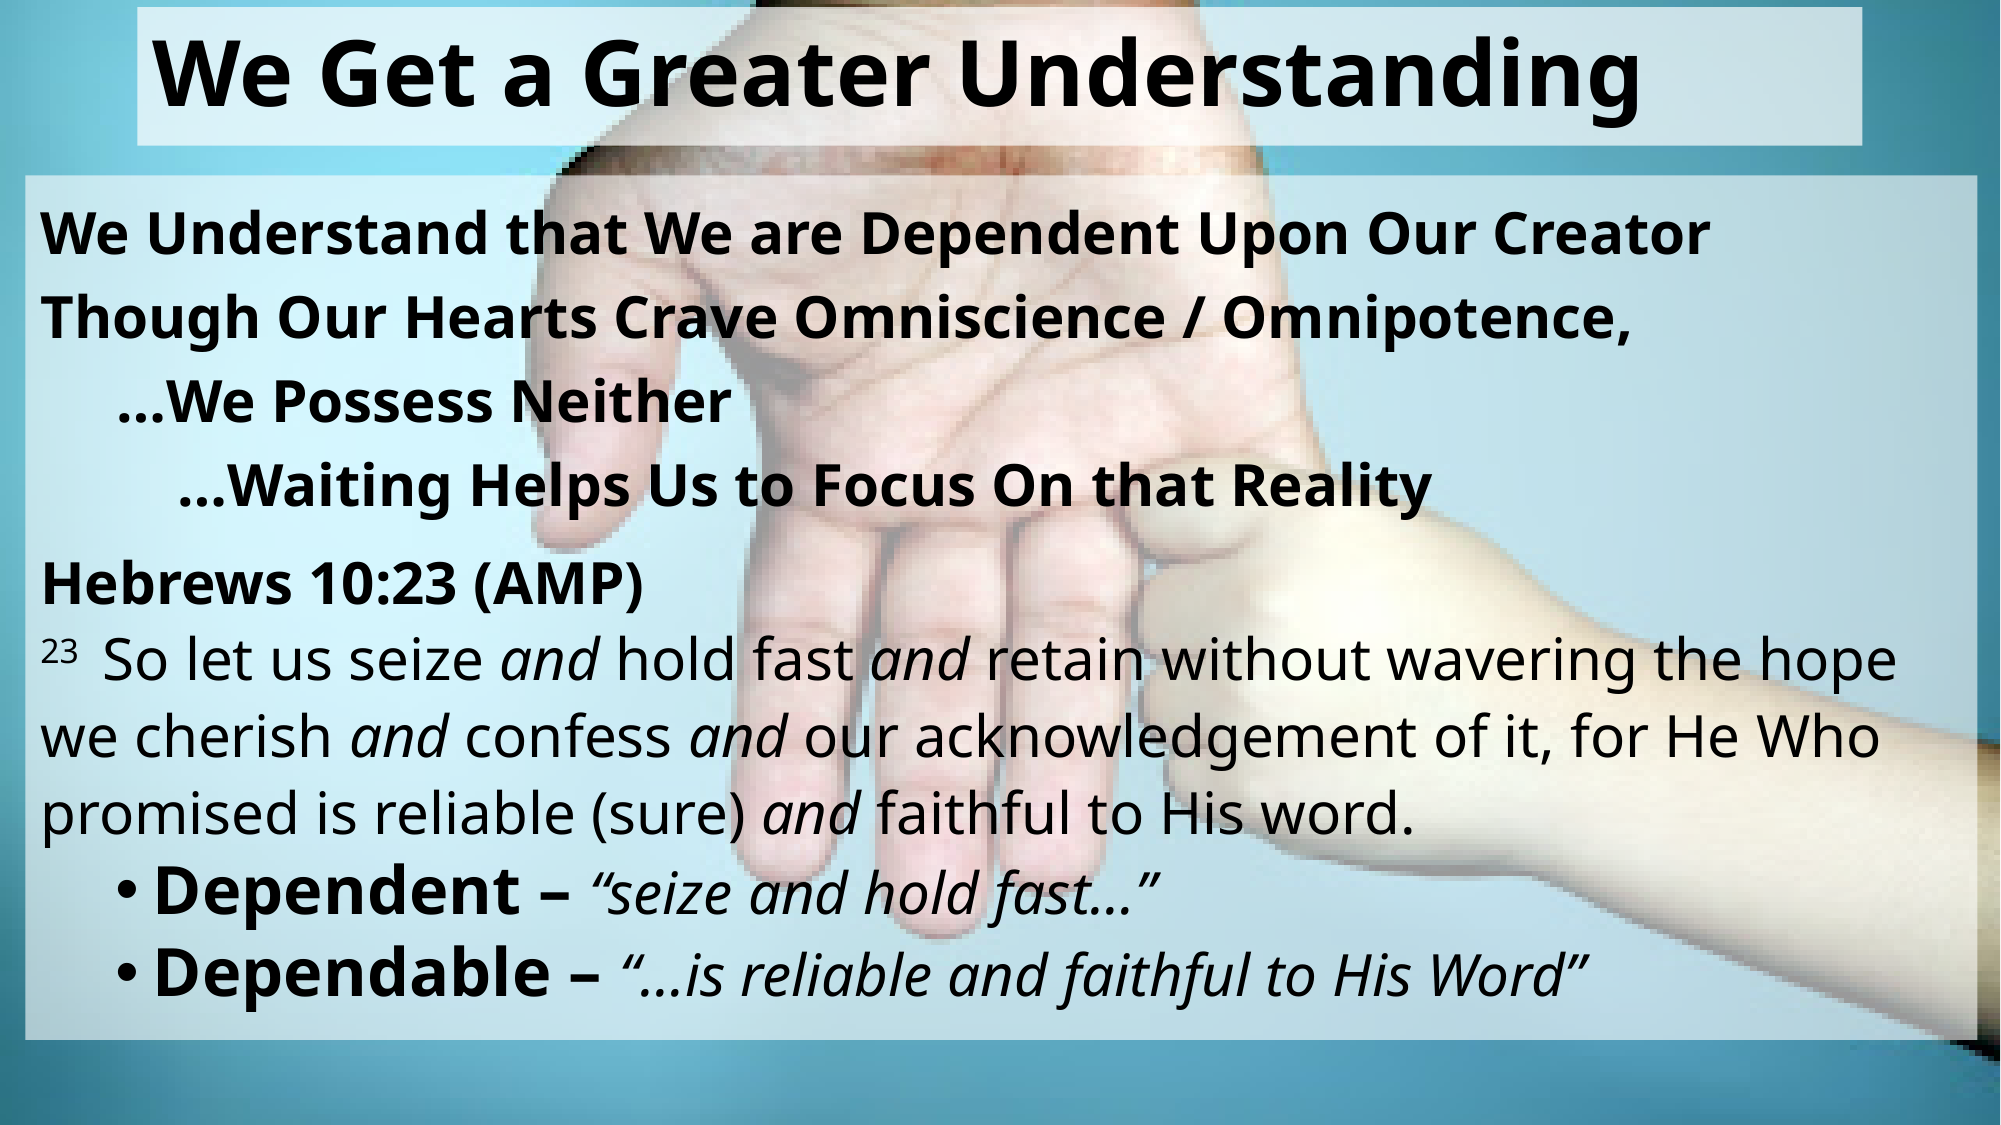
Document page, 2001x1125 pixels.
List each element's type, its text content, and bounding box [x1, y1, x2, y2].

list We Understand that We are Dependent Upon Our Creator Though Our Hearts Crave Omniscience / Omnipotence, …We Possess Neither …Waiting Helps Us to Focus On that Reality Hebrews 10:23 (AMP) 23 So let us seize and hold fast and retain without wavering the hope we cherish and confess and our acknowledgement of it, for He Who promised is reliable (sure) and faithful to His word. Dependent – “seize and hold fast…” Dependable – “…is reliable and faithful to His Word” [25, 175, 1978, 1040]
picture [0, 0, 2001, 1125]
title We Get a Greater Understanding [137, 7, 1863, 146]
